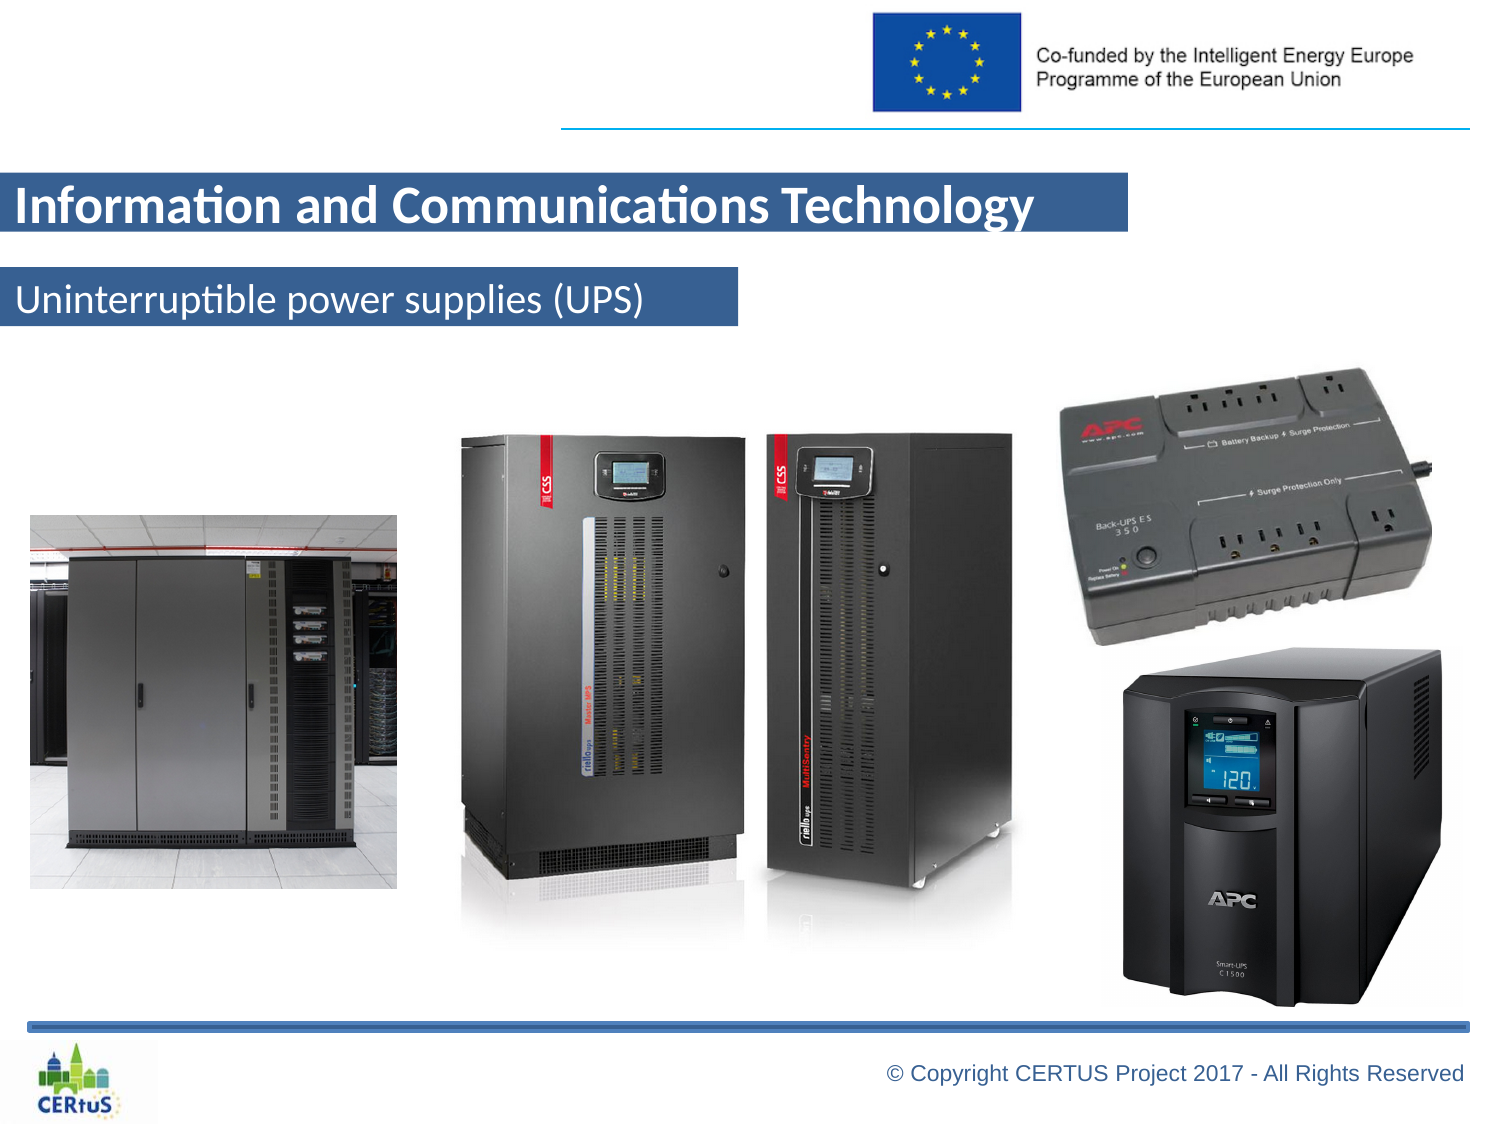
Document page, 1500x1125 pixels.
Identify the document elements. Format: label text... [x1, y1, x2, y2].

picture [423, 343, 1053, 961]
text_box Information and Communications Technology [0, 171, 1130, 234]
text_box Uninterruptible power supplies (UPS) [0, 265, 740, 328]
picture [865, 3, 1433, 122]
picture [1056, 343, 1463, 1007]
text_box © Copyright CERTUS Project 2017 - All Rights Reserved [844, 1051, 1480, 1094]
text_box [27, 1021, 1470, 1033]
picture [0, 1040, 159, 1124]
picture [30, 515, 398, 890]
